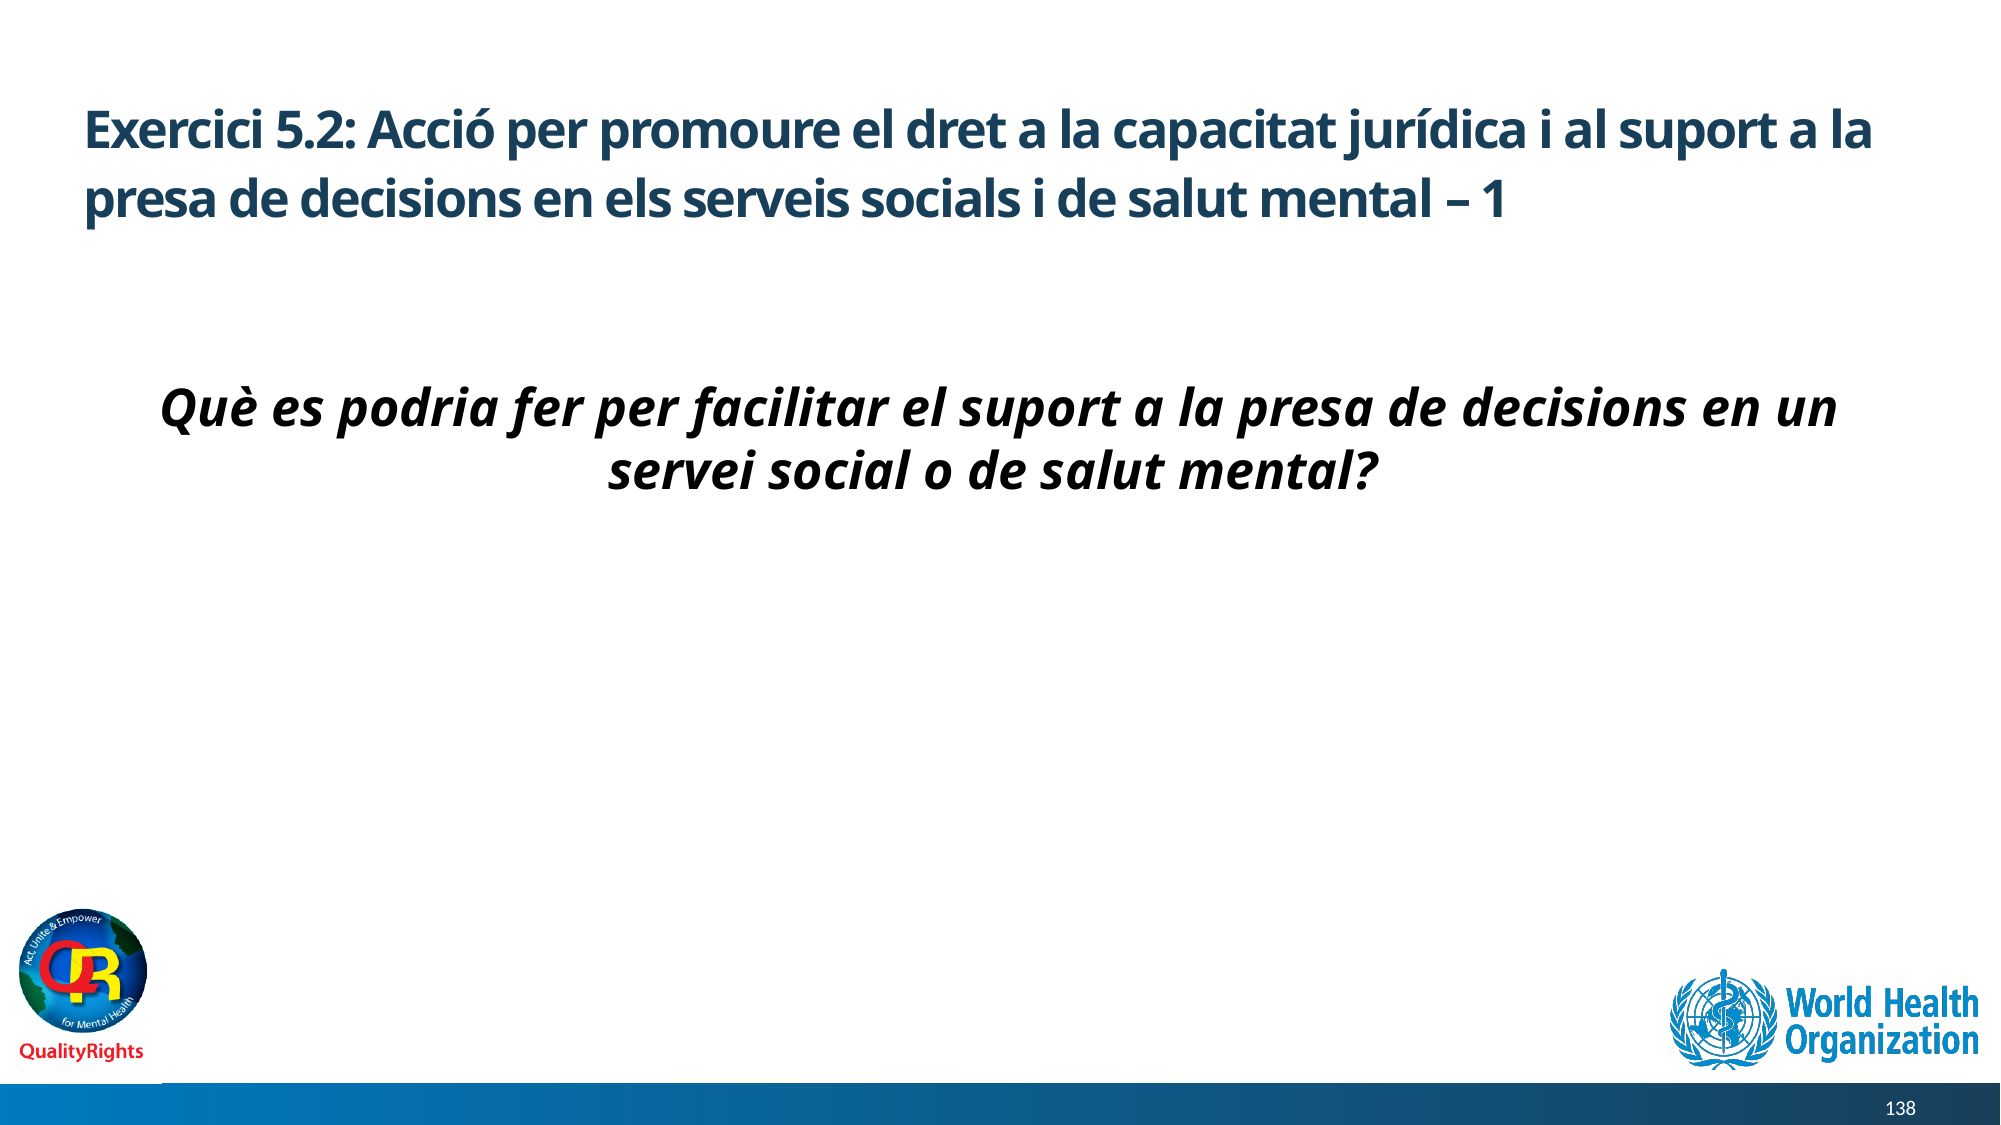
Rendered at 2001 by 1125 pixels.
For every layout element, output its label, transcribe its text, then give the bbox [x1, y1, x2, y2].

list Què es podria fer per facilitar el suport a la presa de decisions en un servei social o de salut mental? [83, 287, 1917, 986]
picture [1716, 1064, 1731, 1070]
picture [1692, 1031, 1700, 1042]
picture [1738, 1019, 1744, 1030]
picture [1958, 1000, 1962, 1012]
picture [1711, 1031, 1722, 1038]
picture [1706, 1038, 1722, 1046]
picture [1689, 993, 1706, 1016]
picture [1701, 1042, 1722, 1054]
picture [1704, 1019, 1711, 1031]
picture [1860, 1000, 1865, 1012]
picture [1683, 986, 1698, 1047]
picture [1747, 992, 1758, 1016]
picture [1698, 1047, 1750, 1060]
picture [1704, 1004, 1712, 1015]
picture [1711, 995, 1721, 1004]
picture [1732, 969, 1978, 1070]
picture [1758, 1004, 1765, 1035]
picture [1725, 1042, 1747, 1054]
title Exercici 5.2: Acció per promoure el dret a la capacitat jurídica i al suport a la presa de decisions en els serveis socials i de salut mental – 1 [69, 83, 1925, 144]
picture [1670, 986, 1680, 1010]
picture [0, 891, 162, 1084]
picture [1744, 1003, 1751, 1016]
picture [1701, 986, 1711, 992]
picture [1742, 1019, 1751, 1034]
picture [1747, 1019, 1758, 1041]
picture [1750, 986, 1762, 1003]
picture [1670, 1030, 1715, 1070]
